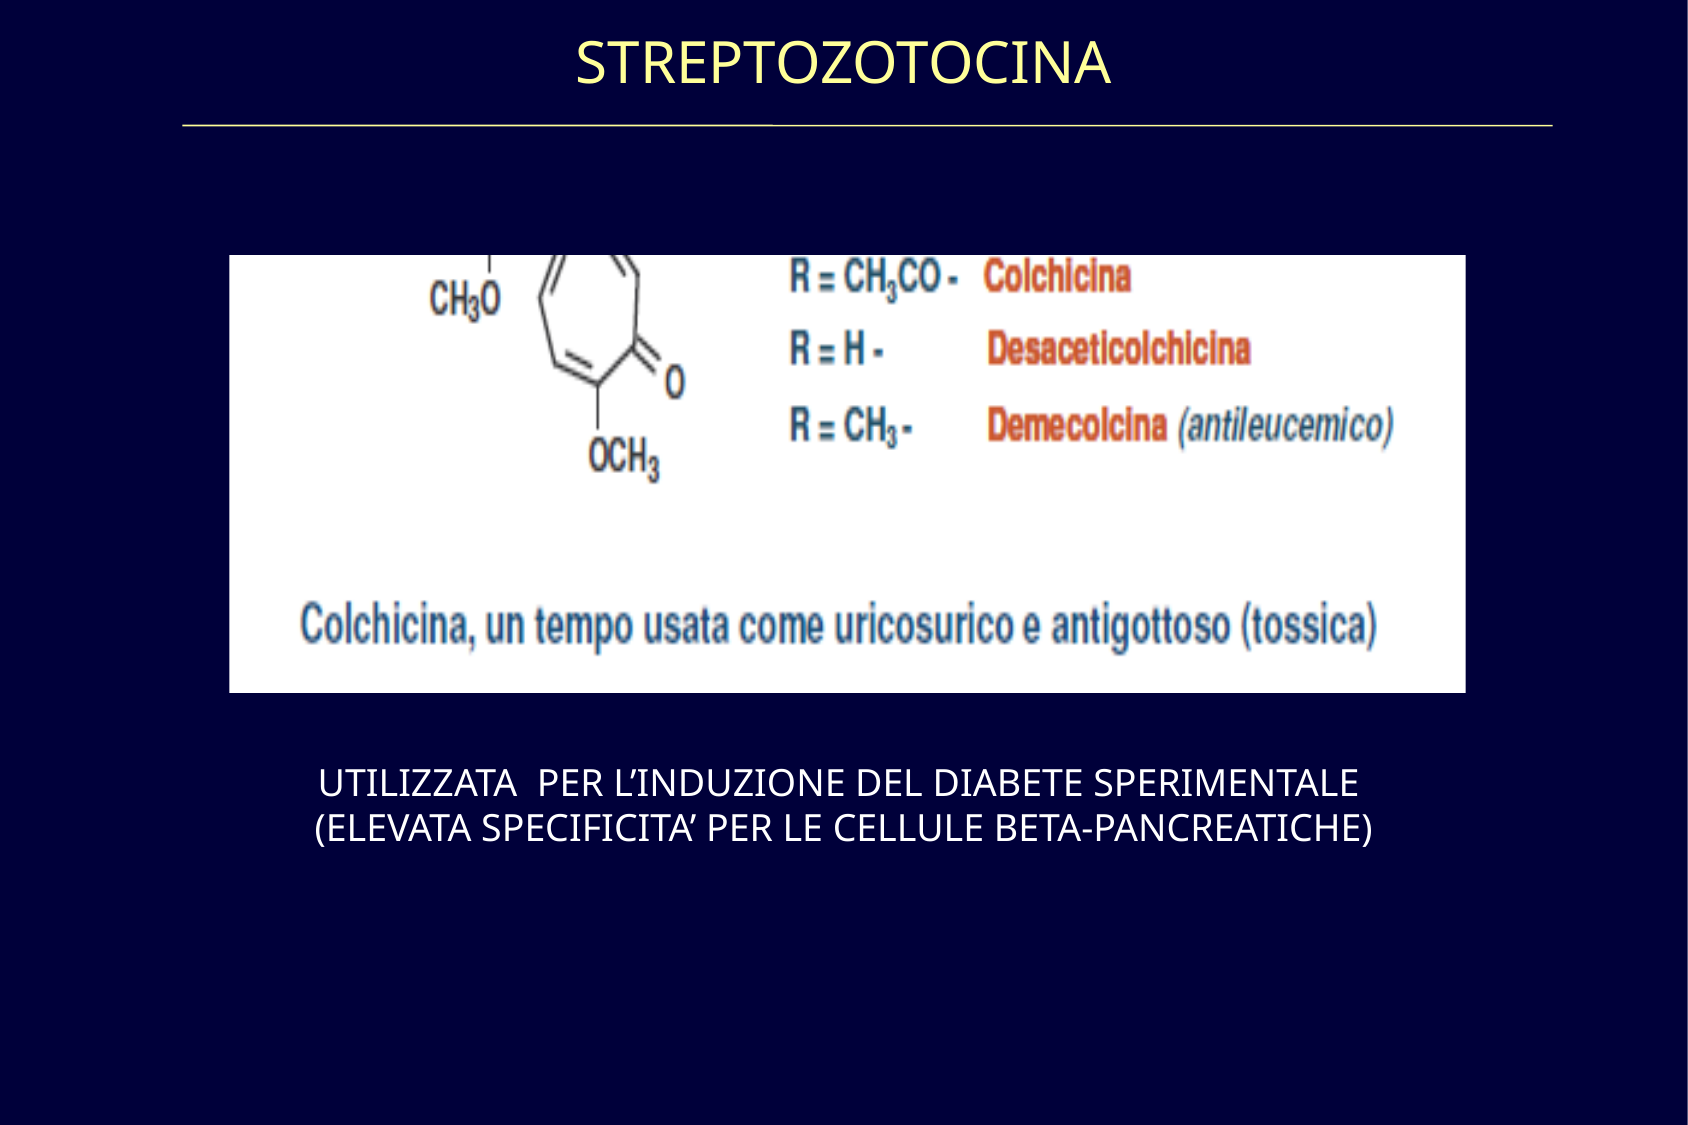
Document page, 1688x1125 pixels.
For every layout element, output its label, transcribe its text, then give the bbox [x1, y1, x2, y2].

text_box STREPTOZOTOCINA [560, 17, 1177, 103]
picture [229, 255, 1466, 693]
text_box UTILIZZATA PER L’INDUZIONE DEL DIABETE SPERIMENTALE (ELEVATA SPECIFICITA’ PER LE CELLULE BETA-PANCREATICHE) [111, 751, 1577, 857]
